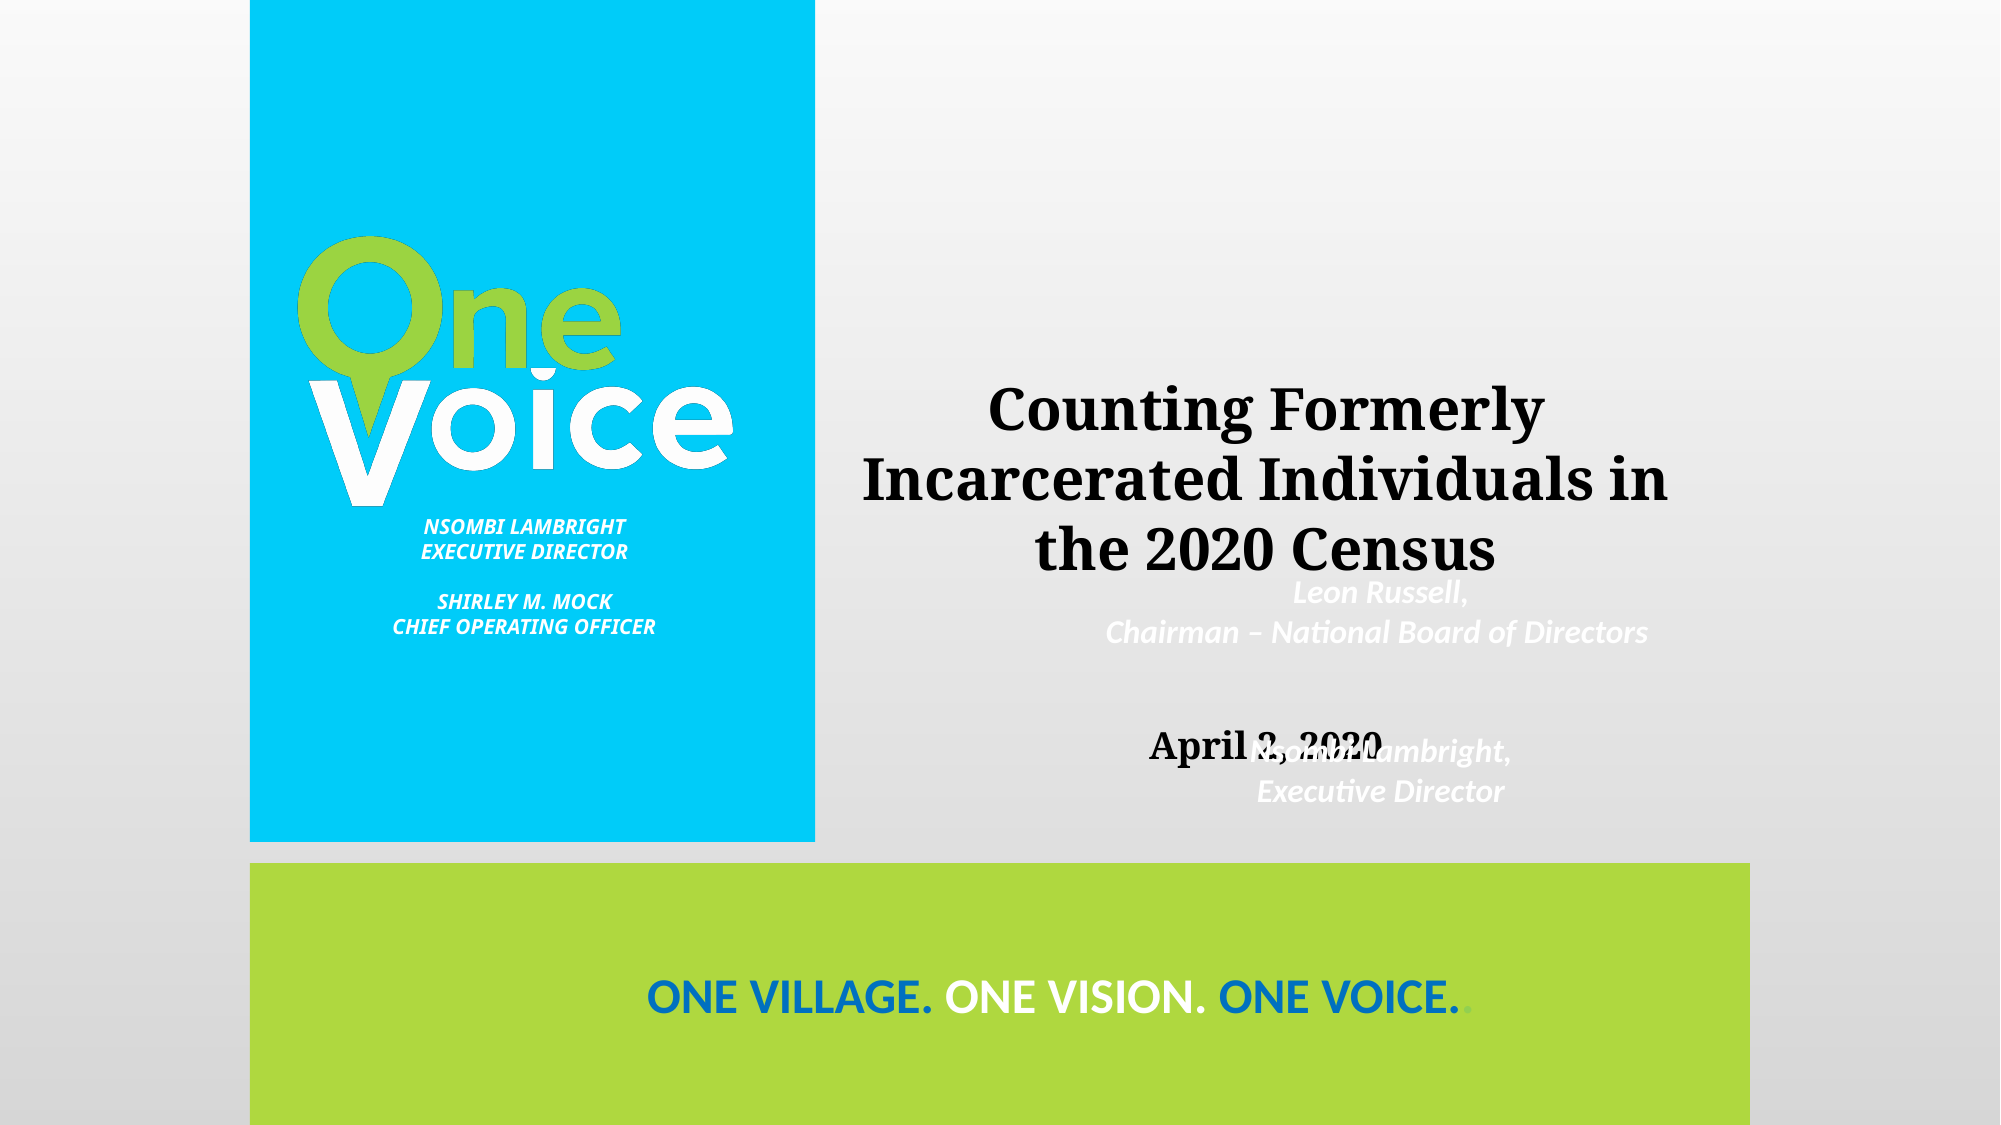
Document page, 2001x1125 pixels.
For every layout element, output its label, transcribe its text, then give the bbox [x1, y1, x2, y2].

text_box Leon Russell, Chairman – National Board of Directors Nsombi Lambright, Executive Director [1012, 562, 1750, 817]
text_box Counting Formerly Incarcerated Individuals in the 2020 Census April 2, 2020 [816, 364, 1734, 775]
picture [249, 863, 1750, 1125]
picture [249, 0, 816, 842]
